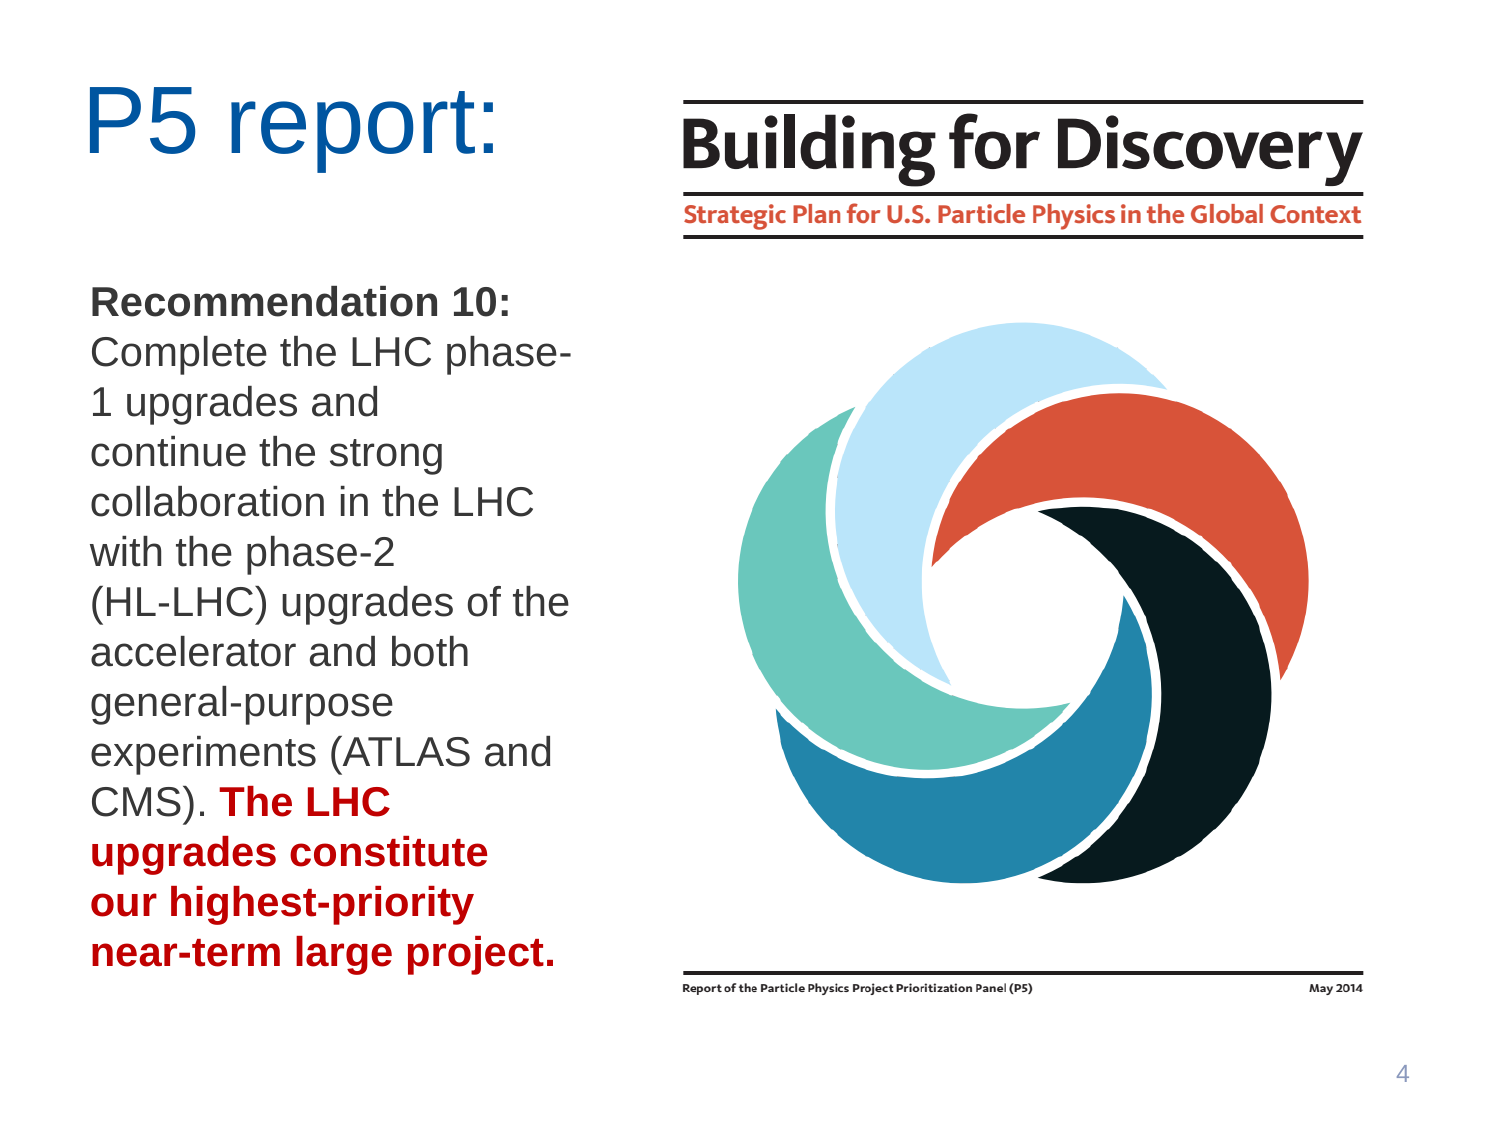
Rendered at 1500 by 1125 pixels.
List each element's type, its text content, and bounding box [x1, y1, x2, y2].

picture [612, 53, 1398, 1070]
slide_number 4 [1342, 1042, 1425, 1103]
title P5 report: [75, 38, 745, 193]
text_box Recommendation 10: Complete the LHC phase-1 upgrades and continue the strong collaboration in the LHC with the phase-2 (HL-LHC) upgrades of the accelerator and both general-purpose experiments (ATLAS and CMS). The LHC upgrades constitute our highest-priority near-term large project. [74, 267, 592, 983]
